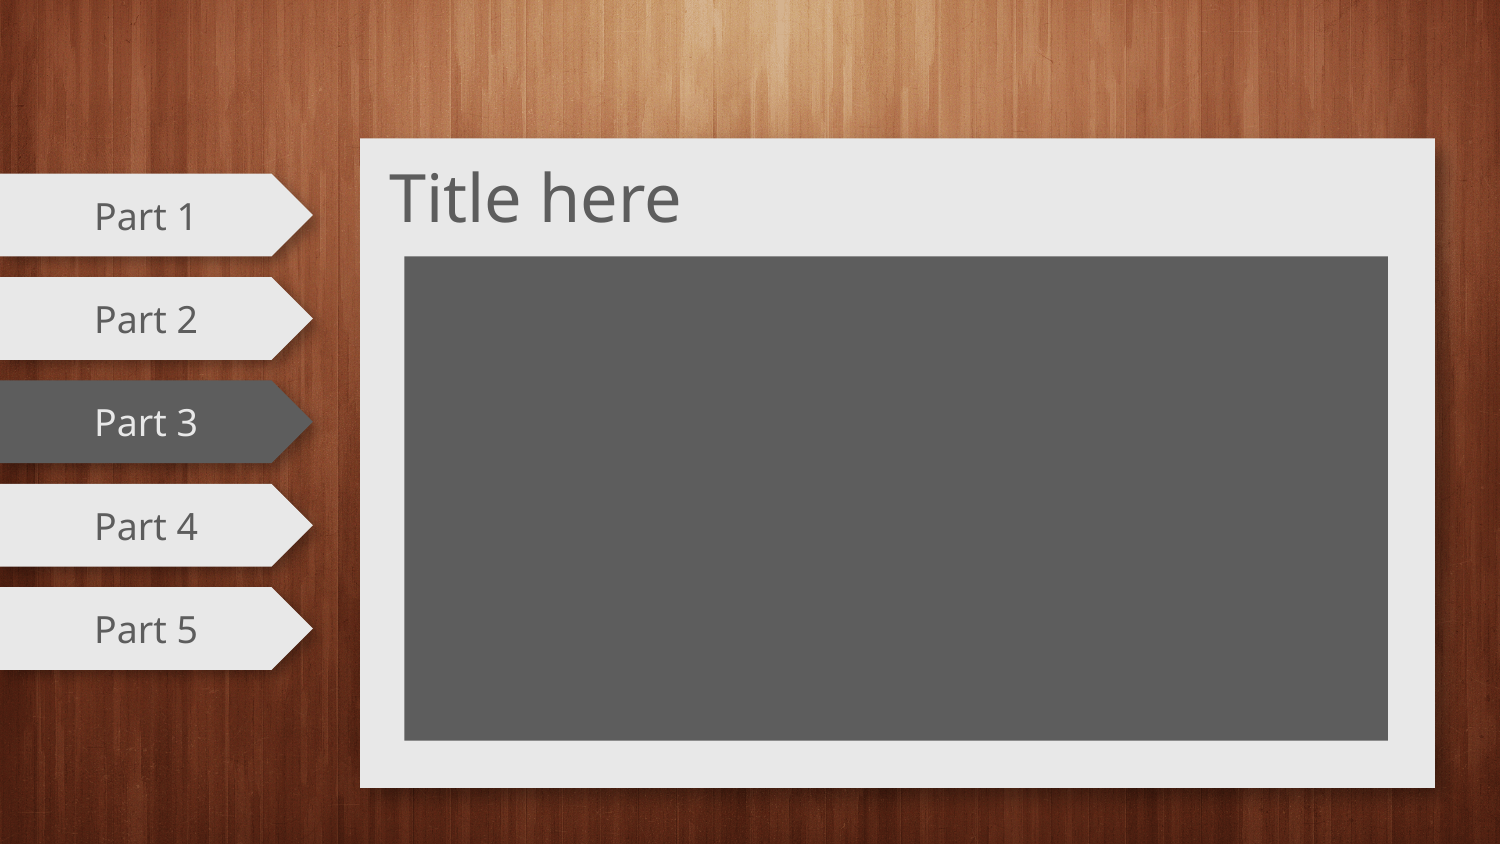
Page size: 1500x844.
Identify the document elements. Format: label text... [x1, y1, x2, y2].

text_box Part 2 [0, 274, 315, 362]
picture [0, 0, 1500, 844]
text_box Part 4 [0, 481, 315, 569]
text_box Part 5 [0, 585, 315, 672]
text_box Part 1 [0, 171, 315, 259]
text_box [358, 136, 1437, 790]
text_box Part 3 [0, 378, 315, 466]
text_box [402, 254, 1390, 743]
text_box Title here [374, 148, 809, 244]
